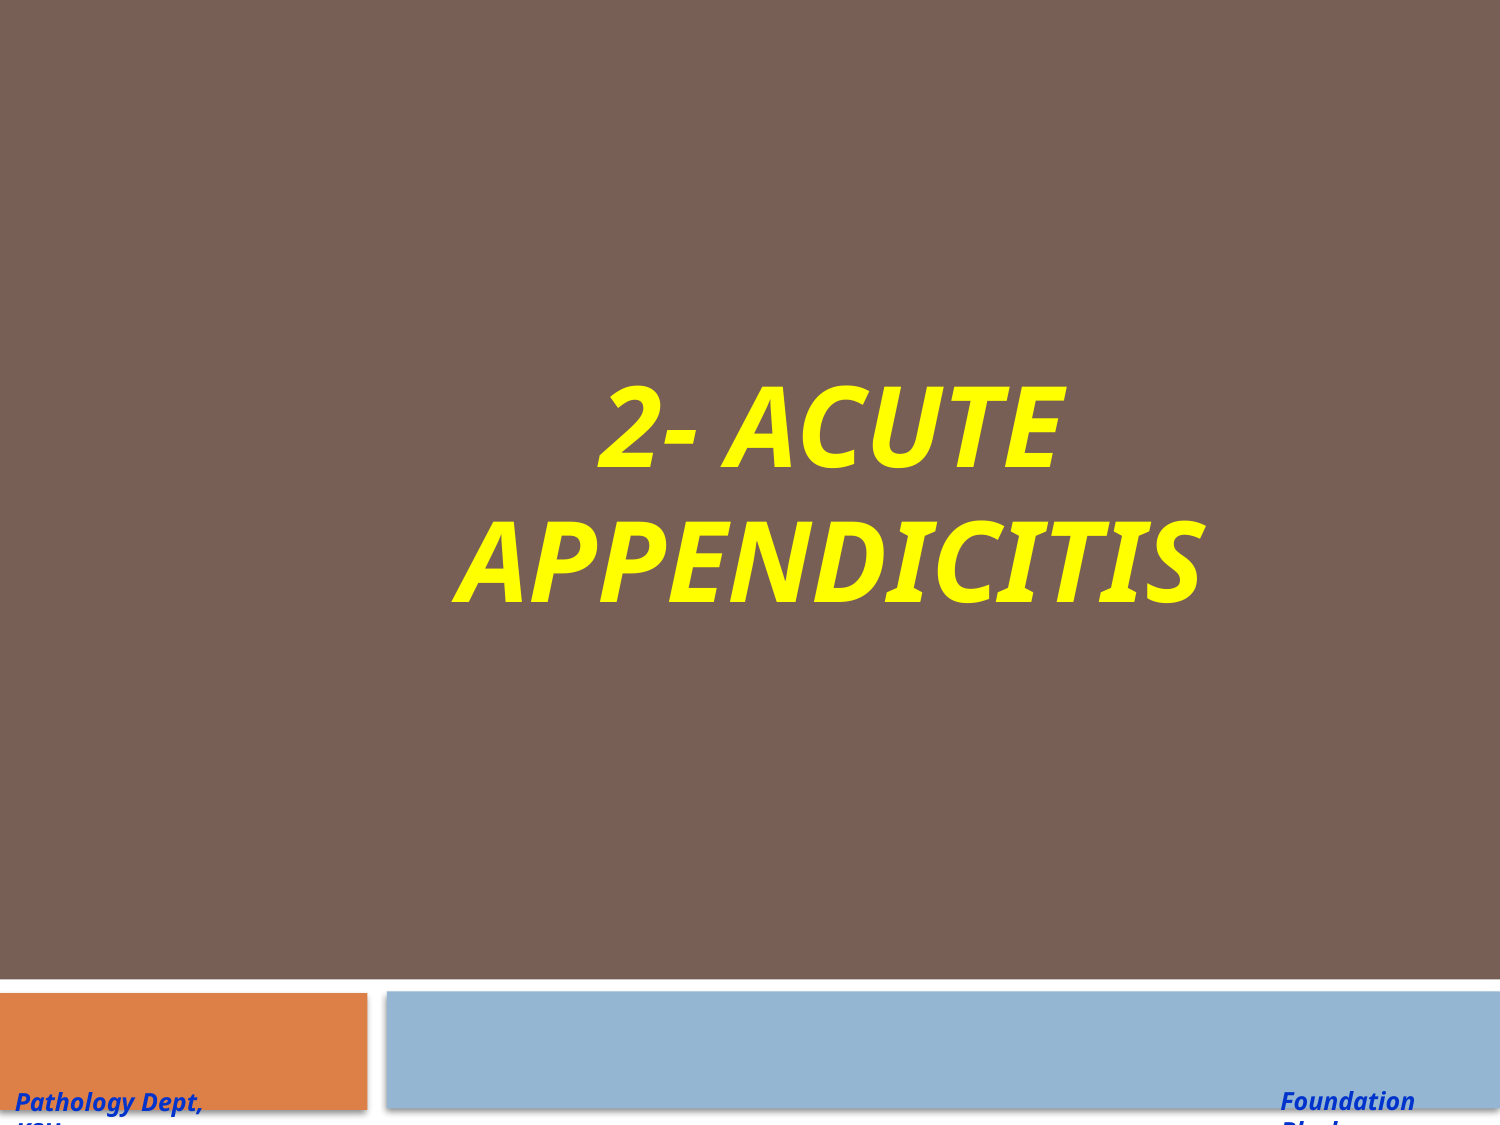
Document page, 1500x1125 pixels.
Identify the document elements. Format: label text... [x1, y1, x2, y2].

title 2- Acute Appendicitis [257, 457, 1407, 633]
text_box Foundation Block [1265, 1078, 1500, 1125]
text_box Pathology Dept, KSU [0, 1079, 258, 1125]
